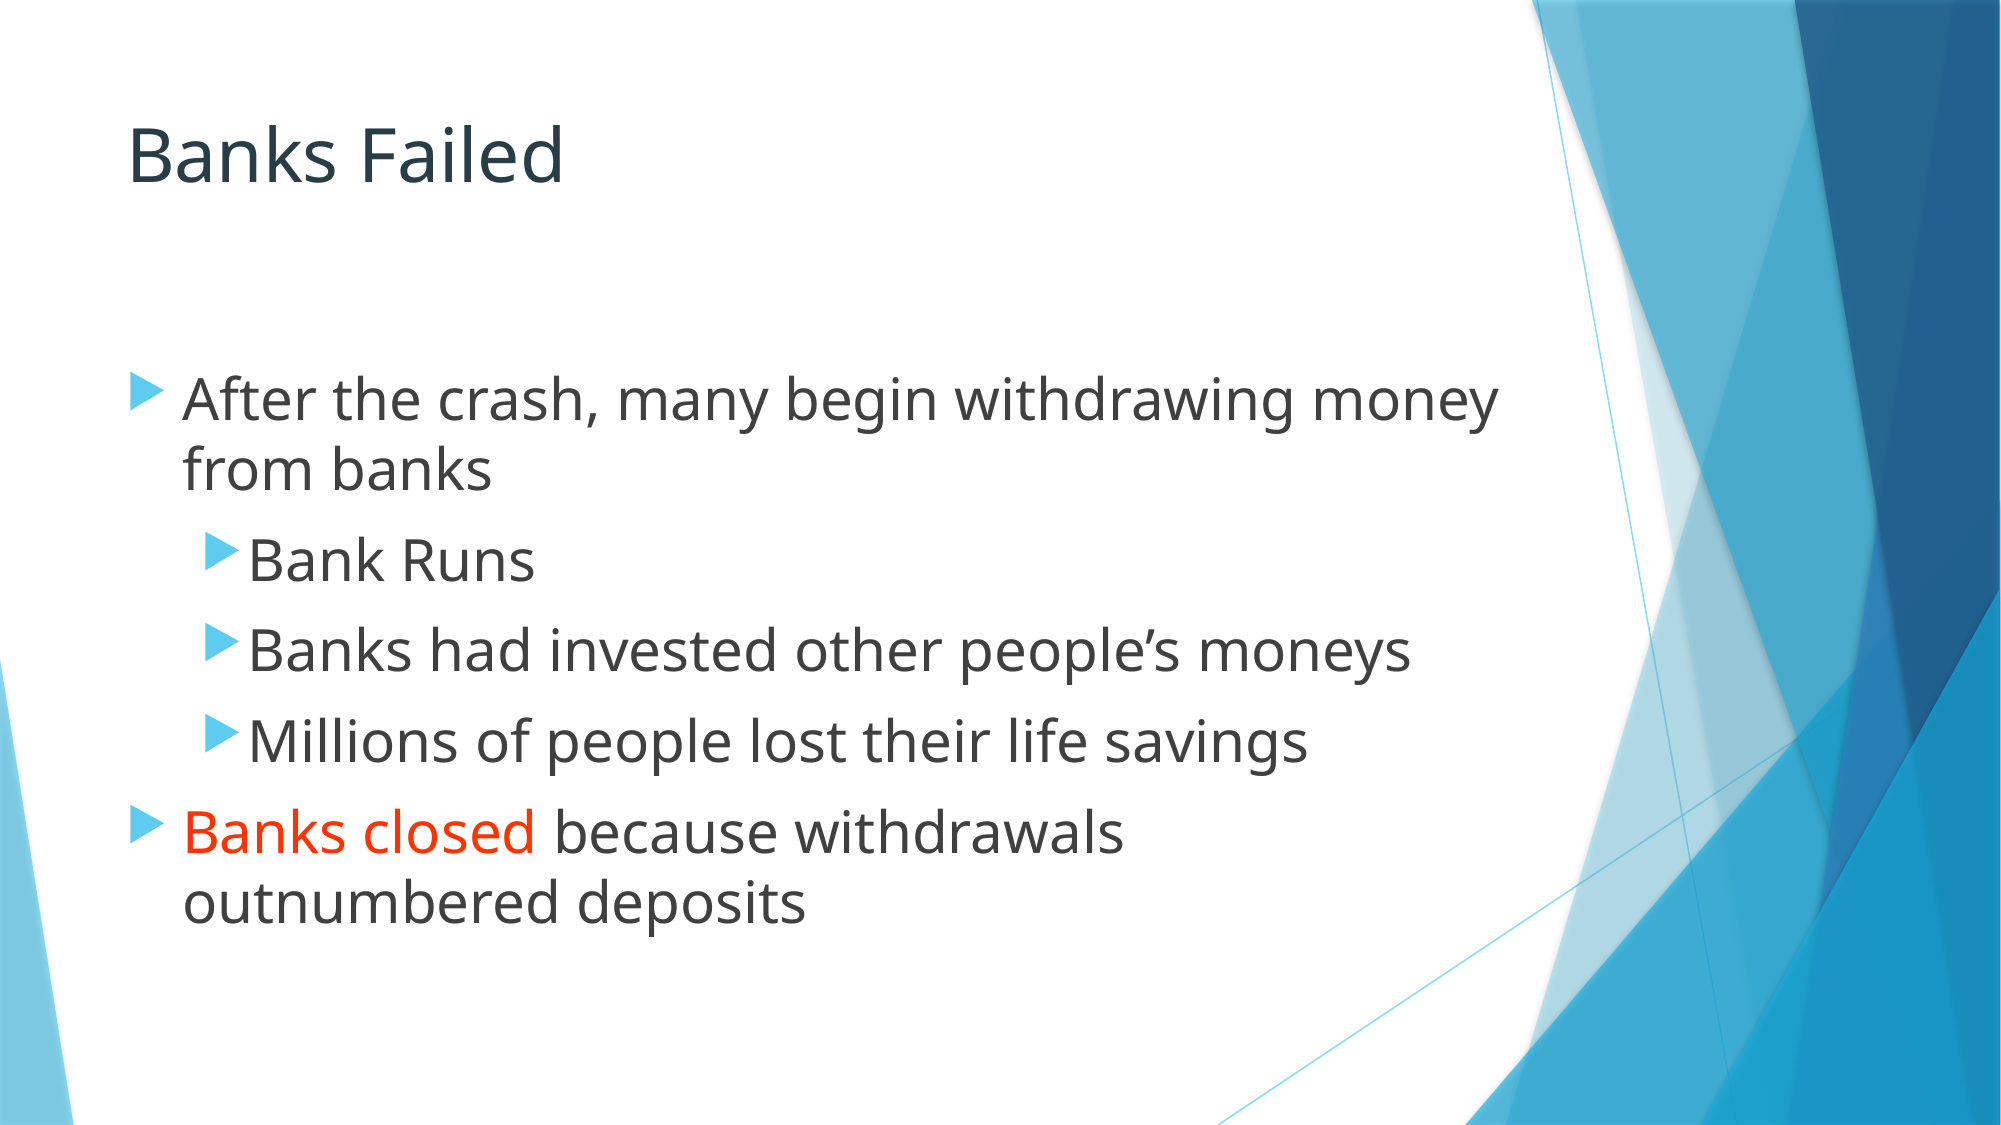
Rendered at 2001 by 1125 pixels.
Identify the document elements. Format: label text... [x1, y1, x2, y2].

list After the crash, many begin withdrawing money from banks Bank Runs Banks had invested other people’s moneys Millions of people lost their life savings Banks closed because withdrawals outnumbered deposits [111, 354, 1522, 992]
title Banks Failed [111, 99, 1522, 317]
